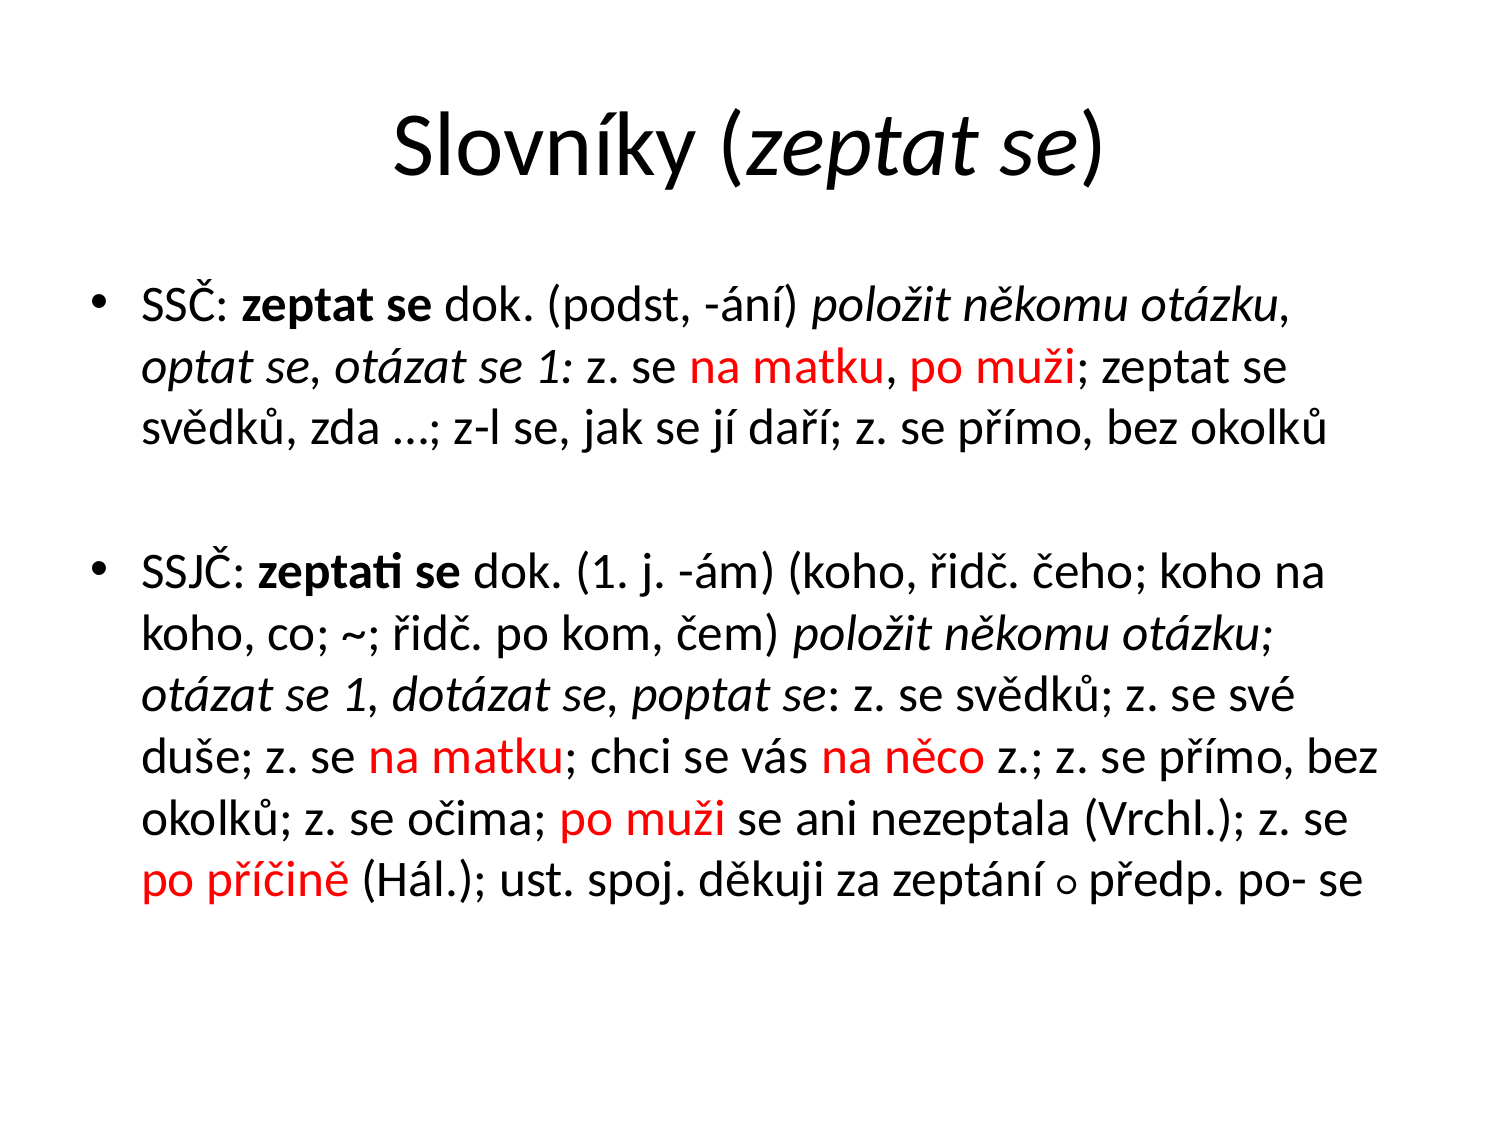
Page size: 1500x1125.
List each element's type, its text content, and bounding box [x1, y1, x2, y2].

title Slovníky (zeptat se) [75, 45, 1425, 233]
list SSČ: zeptat se dok. (podst, -ání) položit někomu otázku, optat se, otázat se 1: z. se na matku, po muži; zeptat se svědků, zda …; z-l se, jak se jí daří; z. se přímo, bez okolků SSJČ: zeptati se dok. (1. j. -ám) (koho, řidč. čeho; koho na koho, co; ~; řidč. po kom, čem) položit někomu otázku; otázat se 1, dotázat se, poptat se: z. se svědků; z. se své duše; z. se na matku; chci se vás na něco z.; z. se přímo, bez okolků; z. se očima; po muži se ani nezeptala (Vrchl.); z. se po příčině (Hál.); ust. spoj. děkuji za zeptání ○ předp. po- se [75, 262, 1425, 1005]
